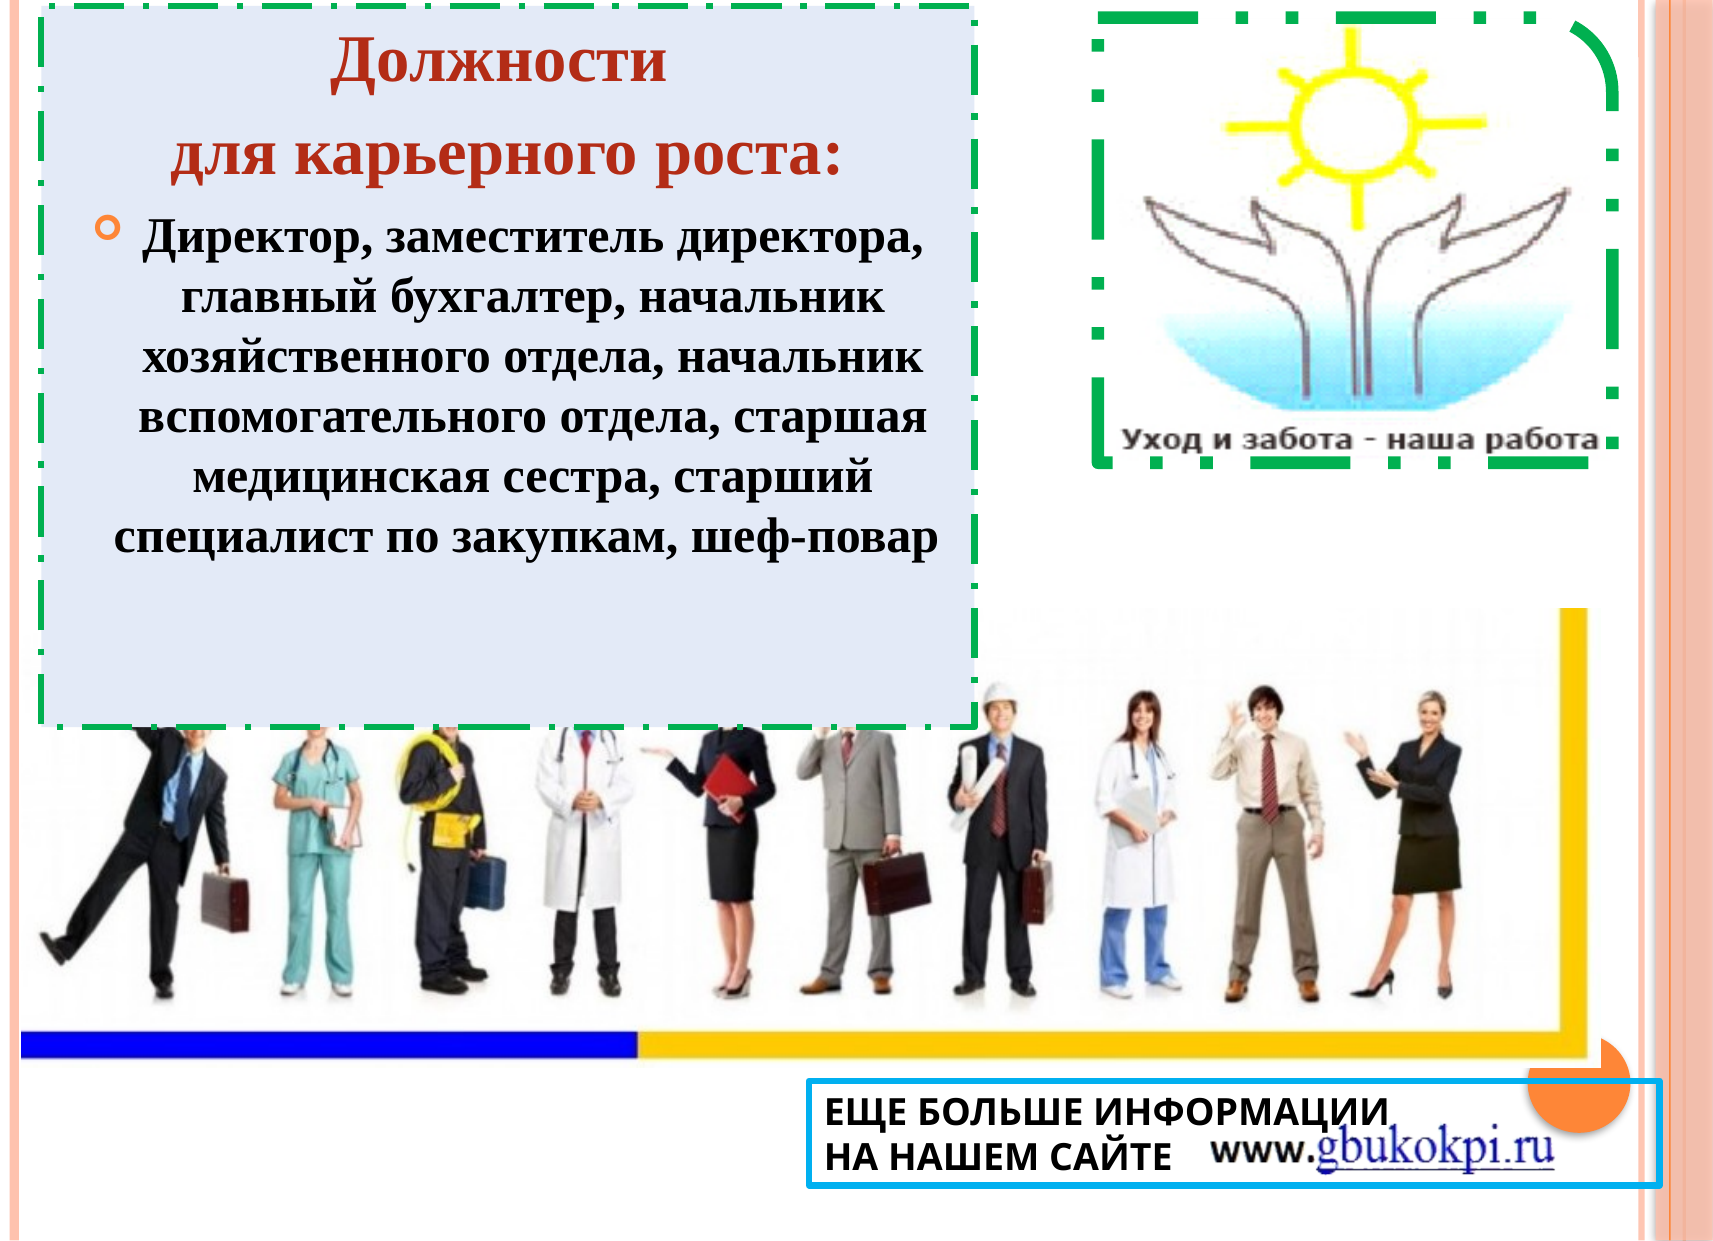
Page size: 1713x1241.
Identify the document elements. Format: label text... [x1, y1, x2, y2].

picture [1210, 1115, 1566, 1180]
picture [1097, 17, 1613, 464]
picture [20, 607, 1601, 1068]
list Должности для карьерного роста: Директор, заместитель директора, главный бухгалтер, начальник хозяйственного отдела, начальник вспомогательного отдела, старшая медицинская сестра, старший специалист по закупкам, шеф-повар [41, 5, 975, 607]
text_box ЕЩЕ БОЛЬШЕ ИНФОРМАЦИИ НА НАШЕМ САЙТЕ [809, 1080, 1660, 1186]
